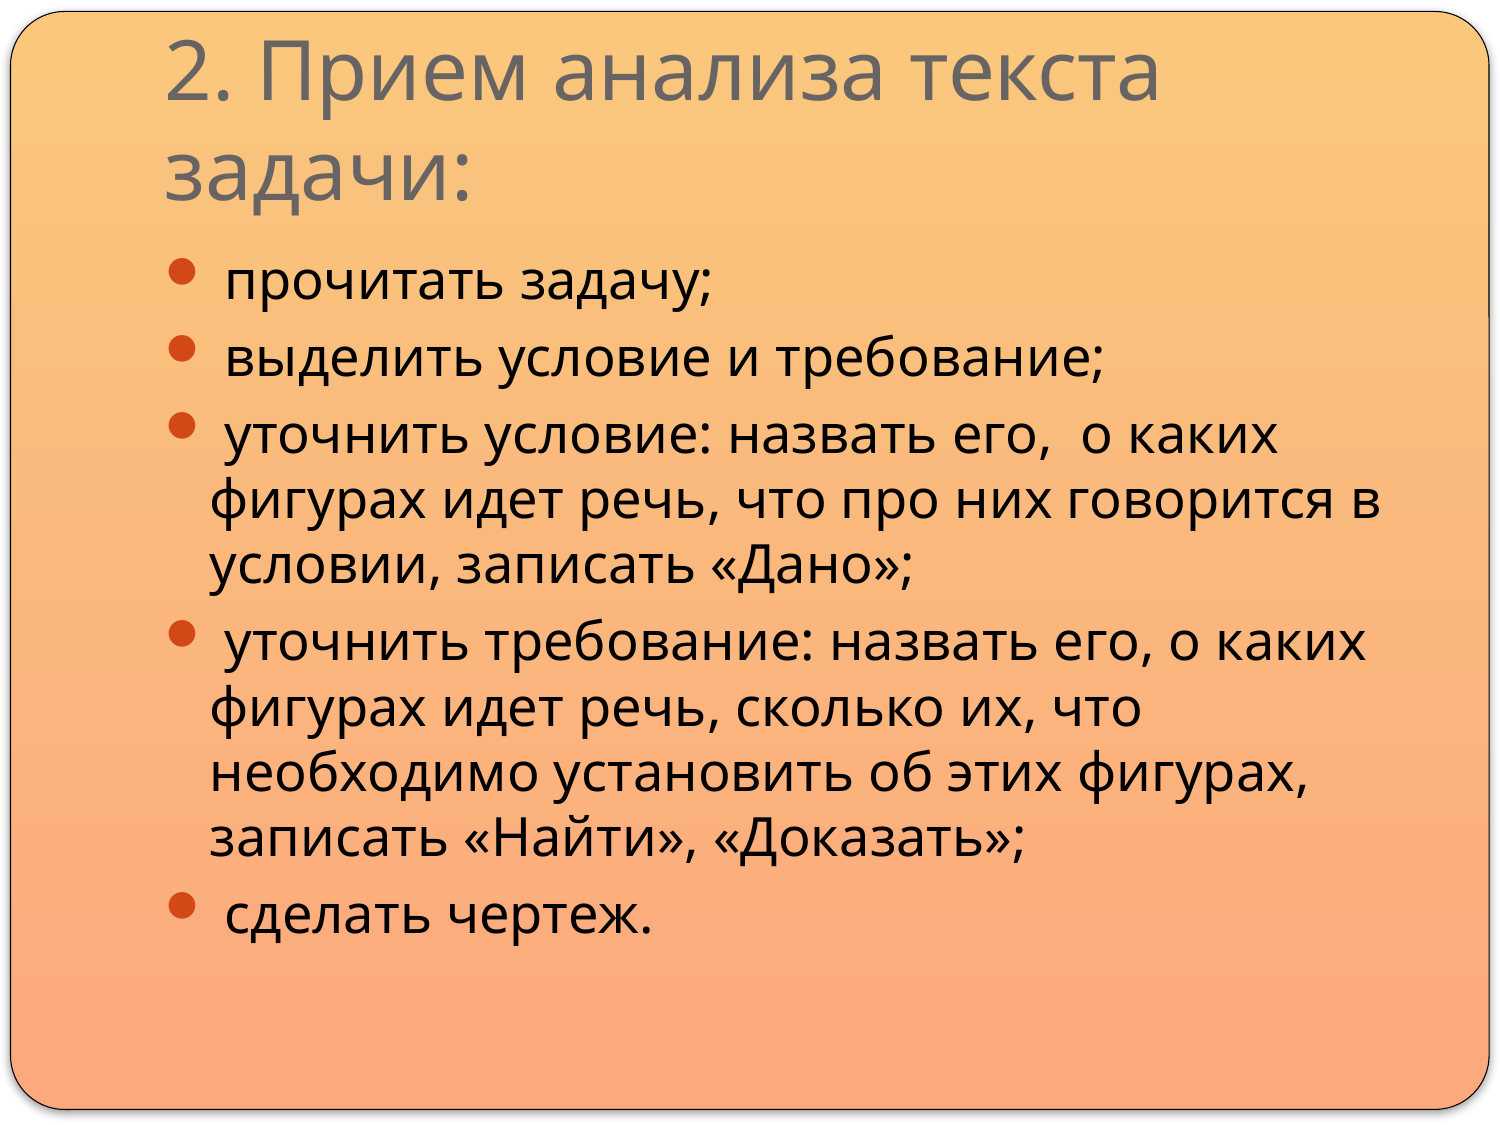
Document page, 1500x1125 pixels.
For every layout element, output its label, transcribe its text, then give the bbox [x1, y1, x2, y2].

title 2. Прием анализа текста задачи: [150, 45, 1425, 233]
list прочитать задачу; выделить условие и требование; уточнить условие: назвать его, о каких фигурах идет речь, что про них говорится в условии, записать «Дано»; уточнить требование: назвать его, о каких фигурах идет речь, сколько их, что необходимо установить об этих фигурах, записать «Найти», «Доказать»; сделать чертеж. [150, 237, 1425, 988]
